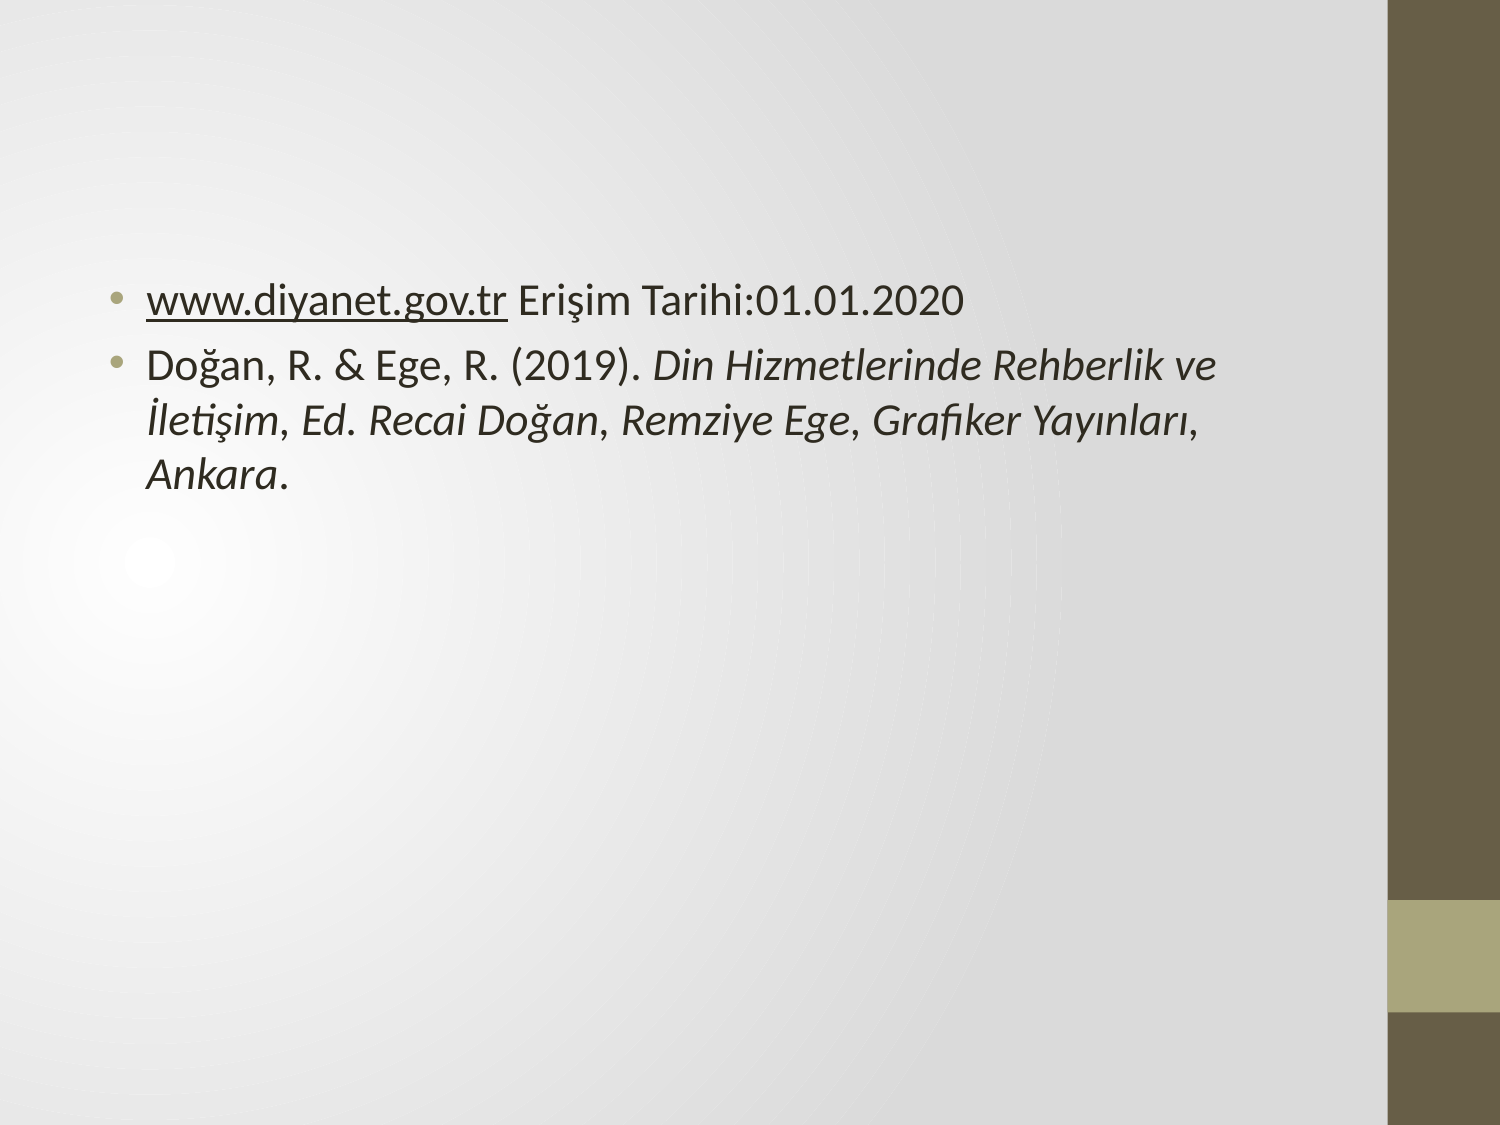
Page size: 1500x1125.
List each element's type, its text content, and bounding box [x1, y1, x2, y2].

list www.diyanet.gov.tr Erişim Tarihi:01.01.2020 Doğan, R. & Ege, R. (2019). Din Hizmetlerinde Rehberlik ve İletişim, Ed. Recai Doğan, Remziye Ege, Grafiker Yayınları, Ankara. [75, 262, 1325, 1050]
